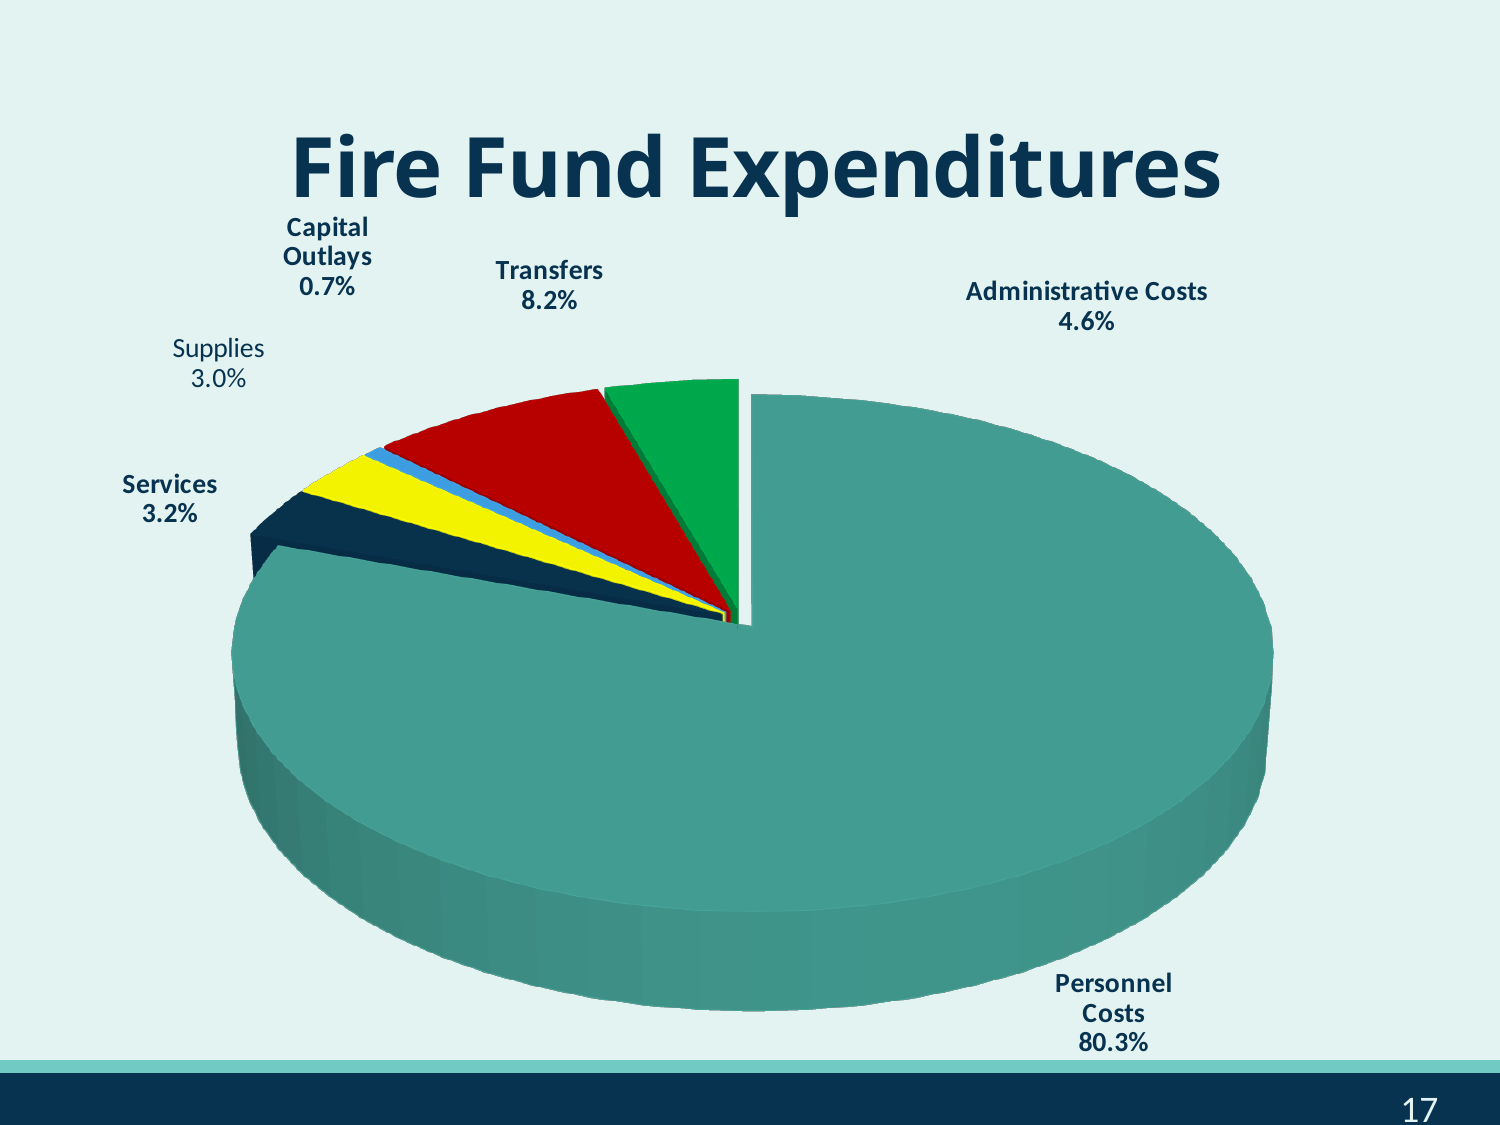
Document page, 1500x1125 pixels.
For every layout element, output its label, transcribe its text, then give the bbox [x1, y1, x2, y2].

chart [14, 178, 1441, 1061]
slide_number 17 [1338, 1077, 1500, 1125]
title Fire Fund Expenditures [75, 99, 1438, 176]
